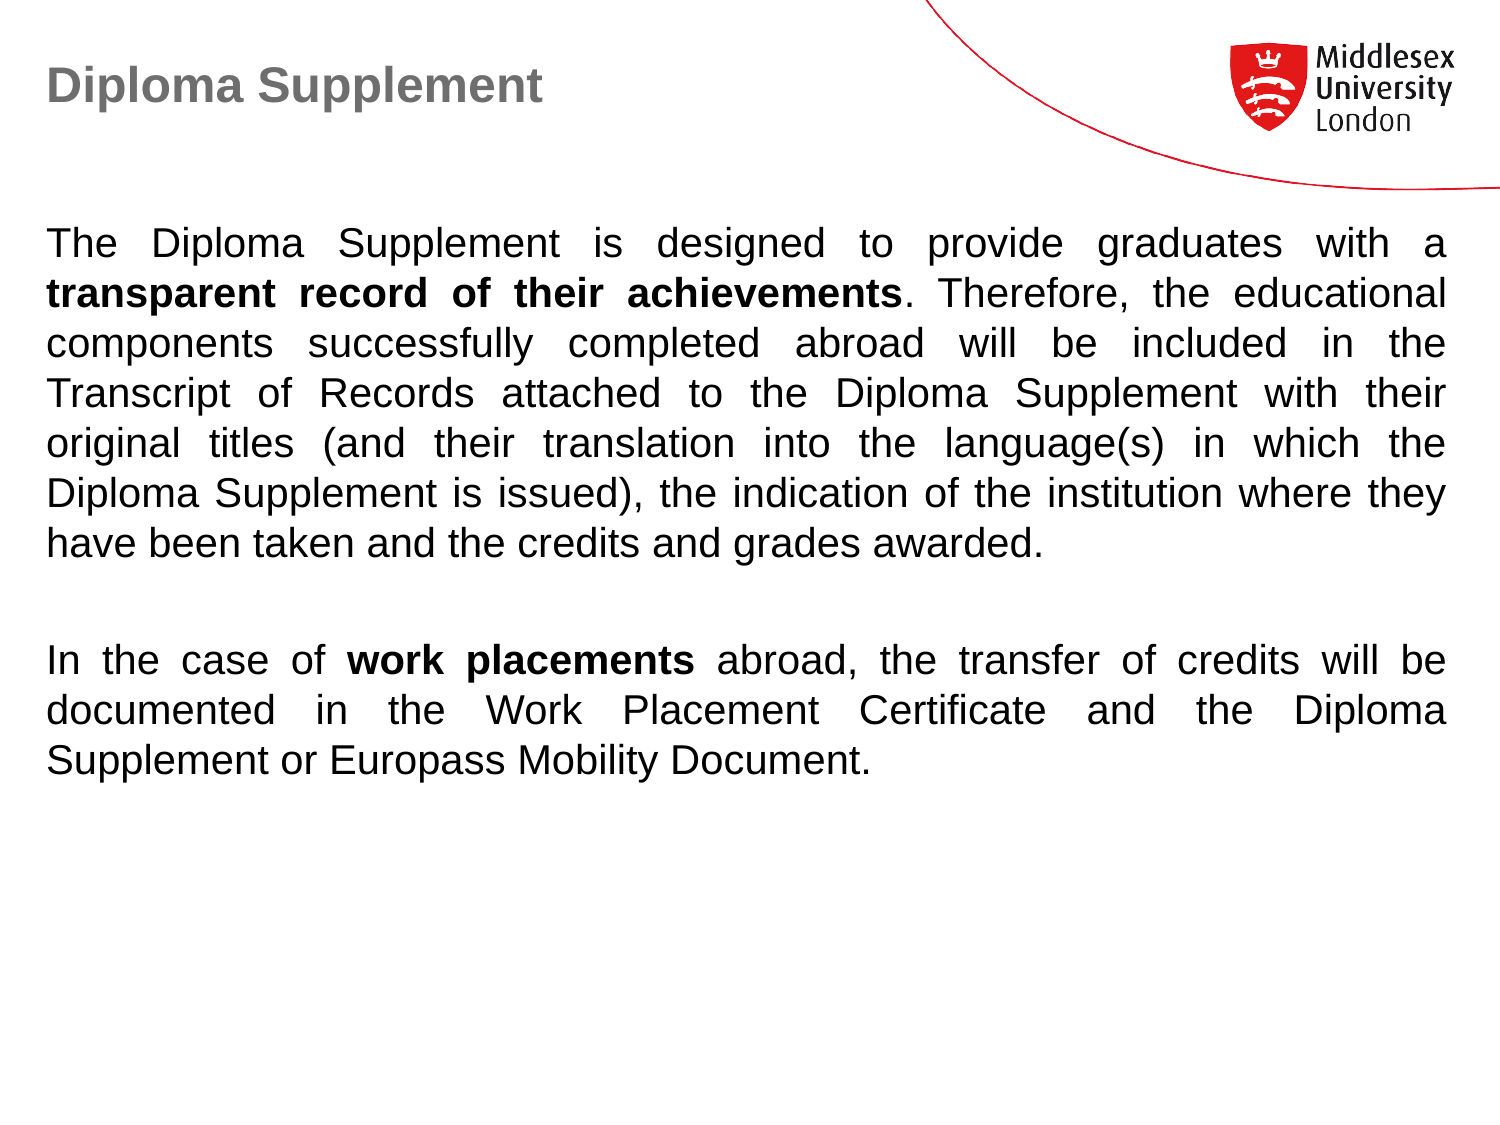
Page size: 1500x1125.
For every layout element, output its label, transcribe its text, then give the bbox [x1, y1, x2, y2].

title Diploma Supplement [31, 45, 892, 125]
list The Diploma Supplement is designed to provide graduates with a transparent record of their achievements. Therefore, the educational components successfully completed abroad will be included in the Transcript of Records attached to the Diploma Supplement with their original titles (and their translation into the language(s) in which the Diploma Supplement is issued), the indication of the institution where they have been taken and the credits and grades awarded. In the case of work placements abroad, the transfer of credits will be documented in the Work Placement Certificate and the Diploma Supplement or Europass Mobility Document. [31, 208, 1463, 1017]
picture [924, 0, 1500, 223]
